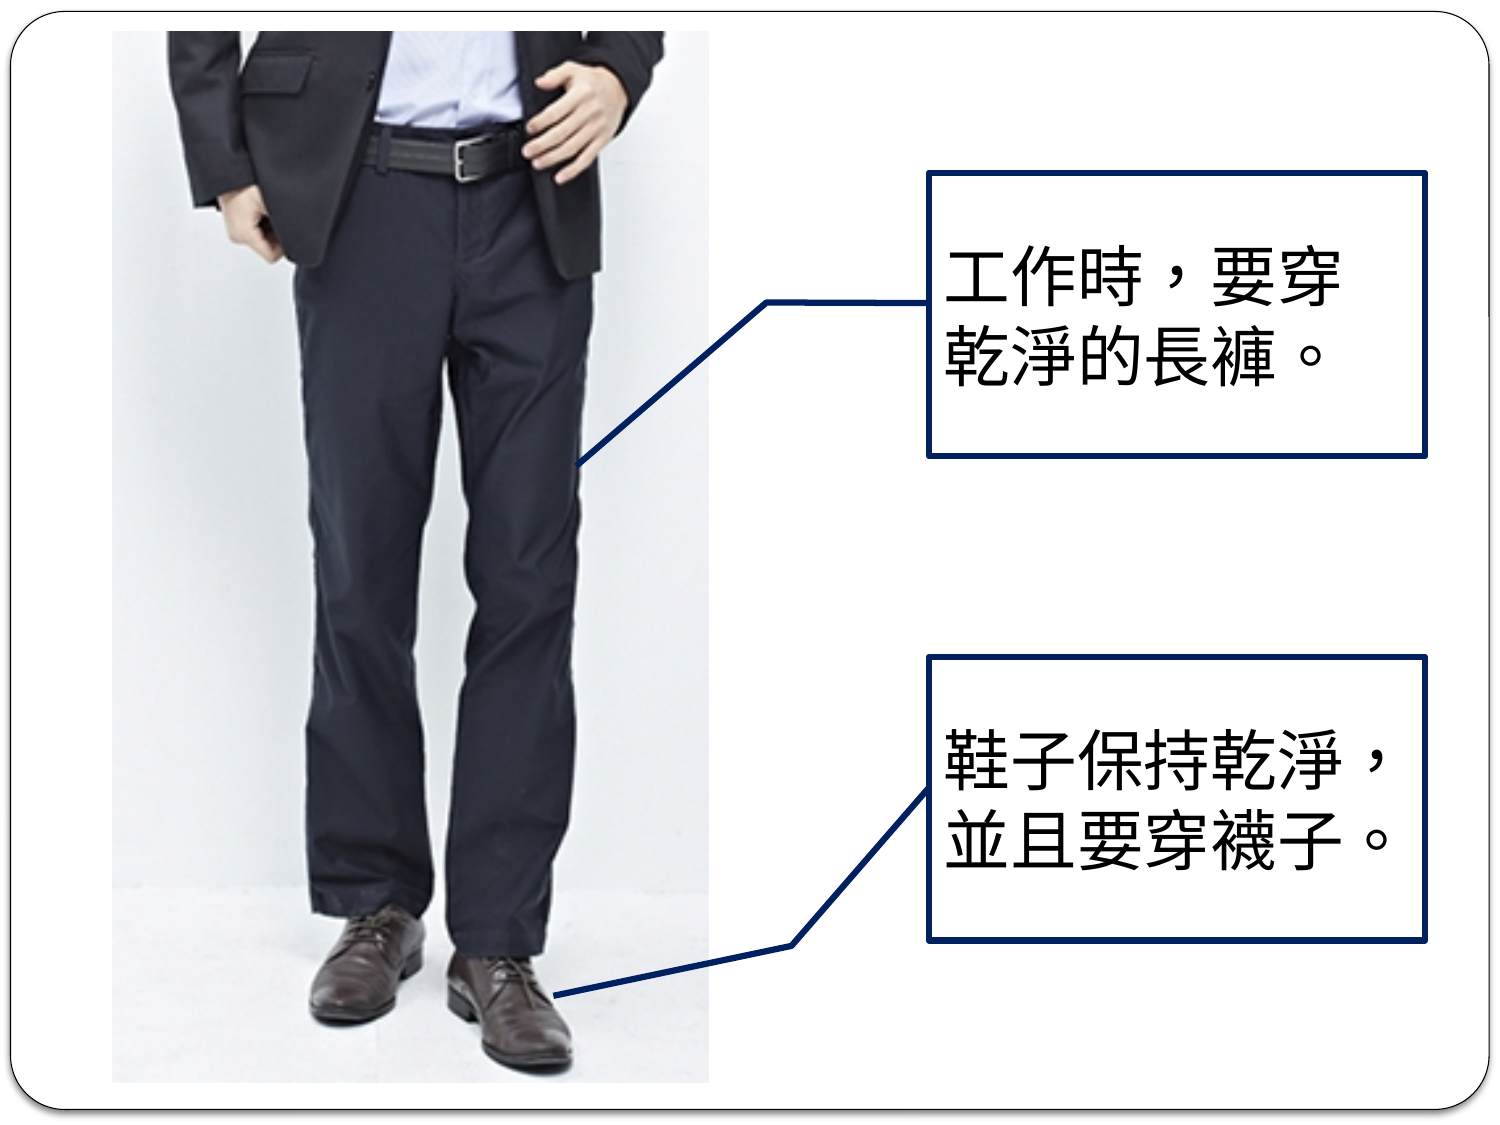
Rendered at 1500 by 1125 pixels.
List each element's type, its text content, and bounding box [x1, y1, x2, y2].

text_box 鞋子保持乾淨，並且要穿襪子。 [713, 656, 1426, 964]
picture [111, 30, 709, 1083]
text_box 工作時，要穿乾淨的長褲。 [713, 172, 1426, 457]
